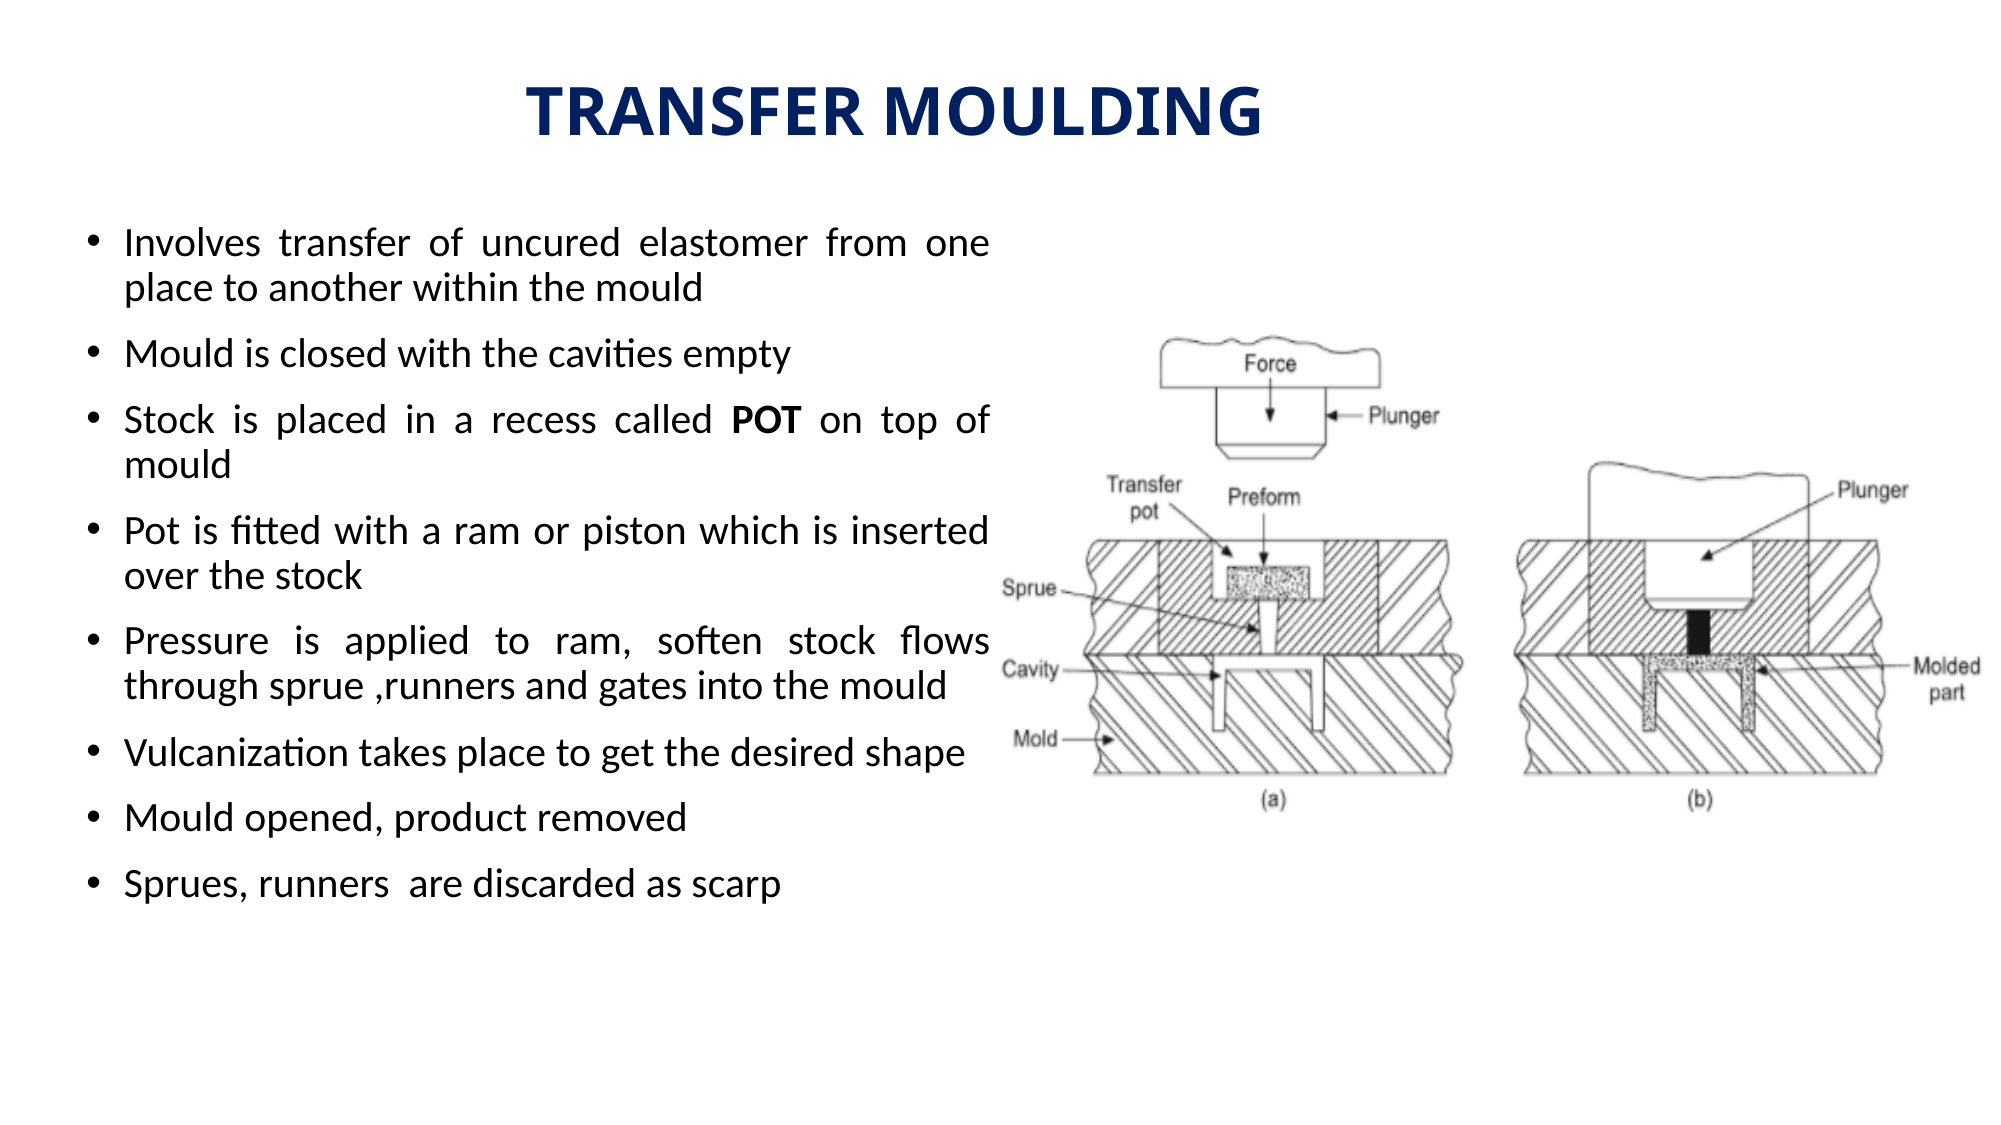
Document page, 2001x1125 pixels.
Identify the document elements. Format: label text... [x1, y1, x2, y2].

text_box Involves transfer of uncured elastomer from one place to another within the mould Mould is closed with the cavities empty Stock is placed in a recess called POT on top of mould Pot is fitted with a ram or piston which is inserted over the stock Pressure is applied to ram, soften stock flows through sprue ,runners and gates into the mould Vulcanization takes place to get the desired shape Mould opened, product removed Sprues, runners are discarded as scarp [71, 212, 1006, 1030]
text_box TRANSFER MOULDING [487, 53, 1305, 175]
picture [967, 318, 2000, 818]
